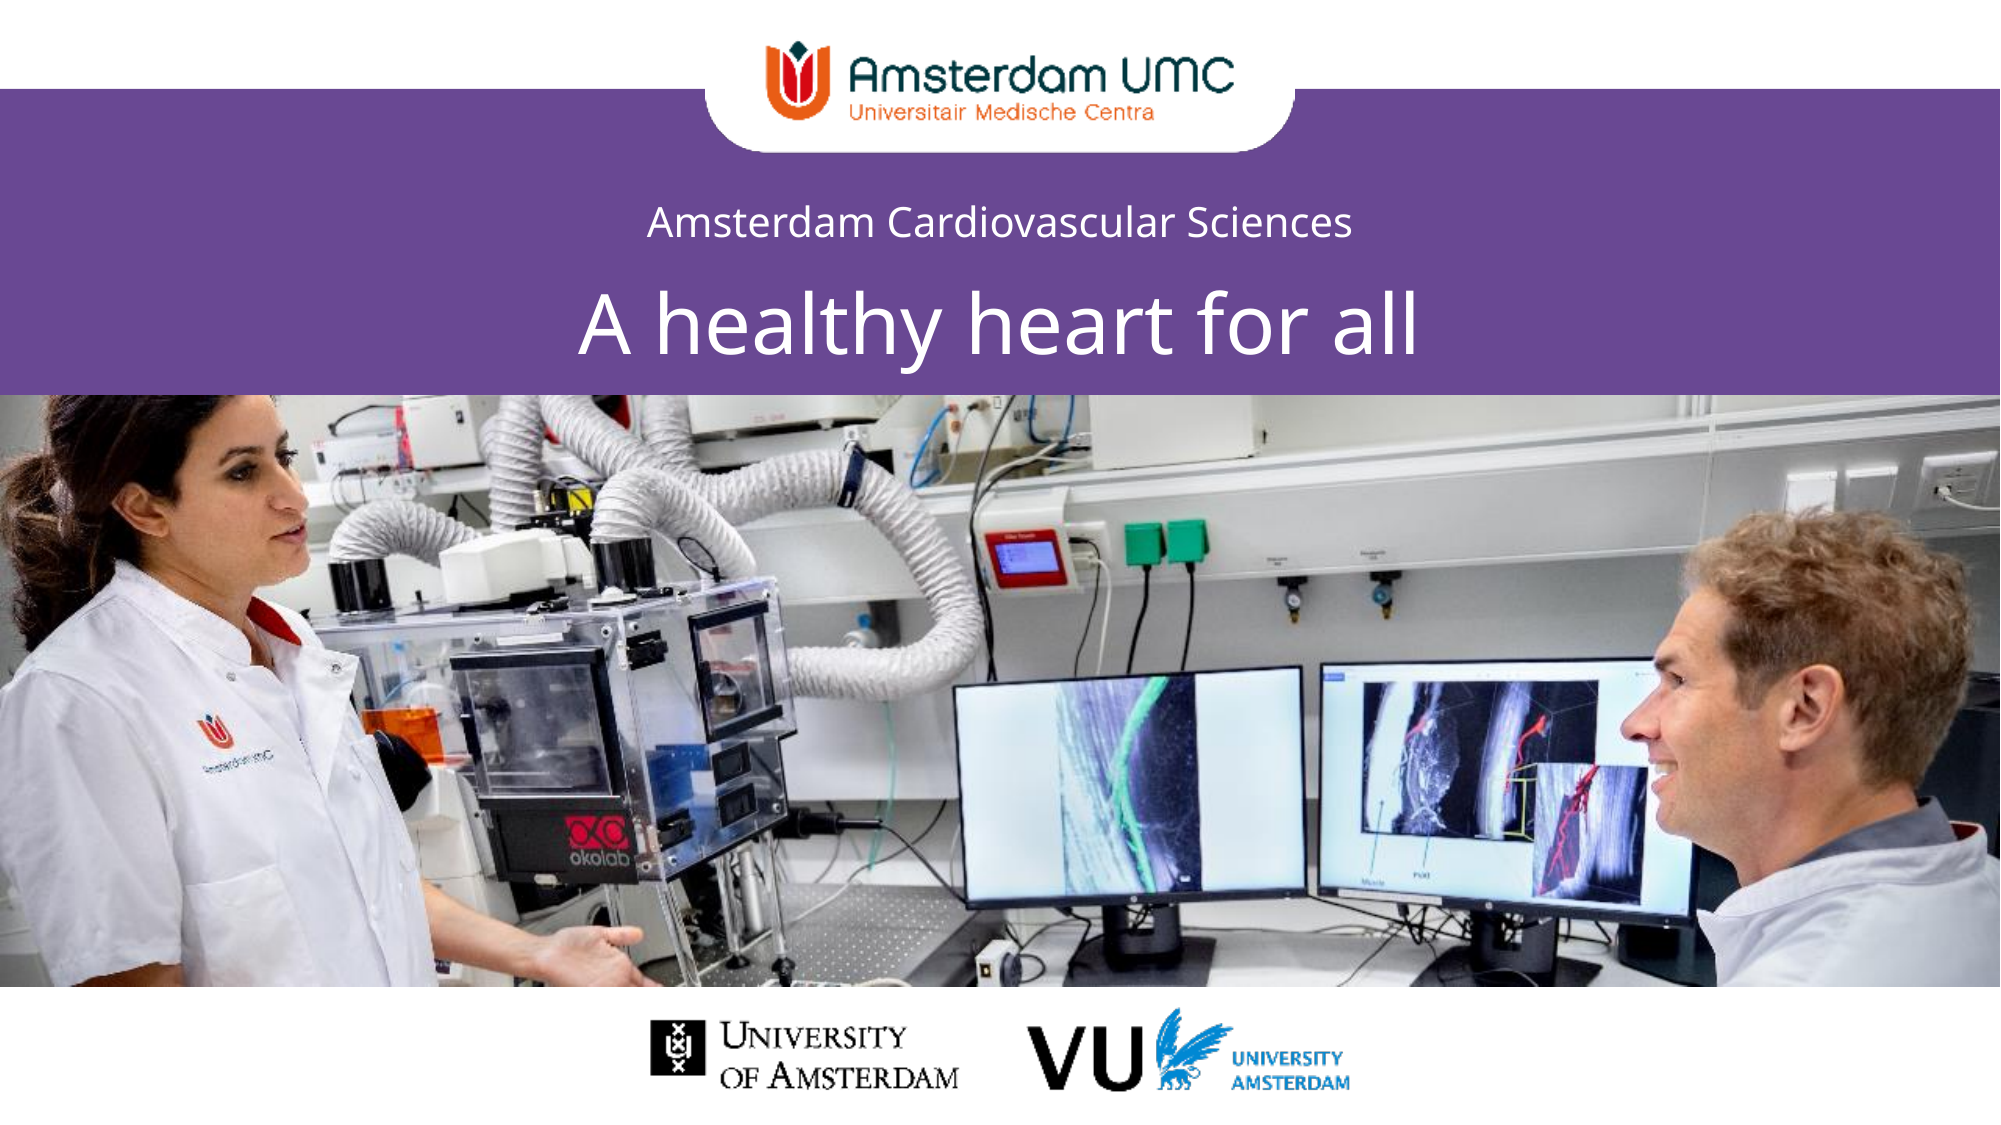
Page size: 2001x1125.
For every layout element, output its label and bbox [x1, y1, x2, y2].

picture [705, 0, 1295, 155]
picture [0, 395, 2000, 987]
picture [646, 1003, 1354, 1098]
